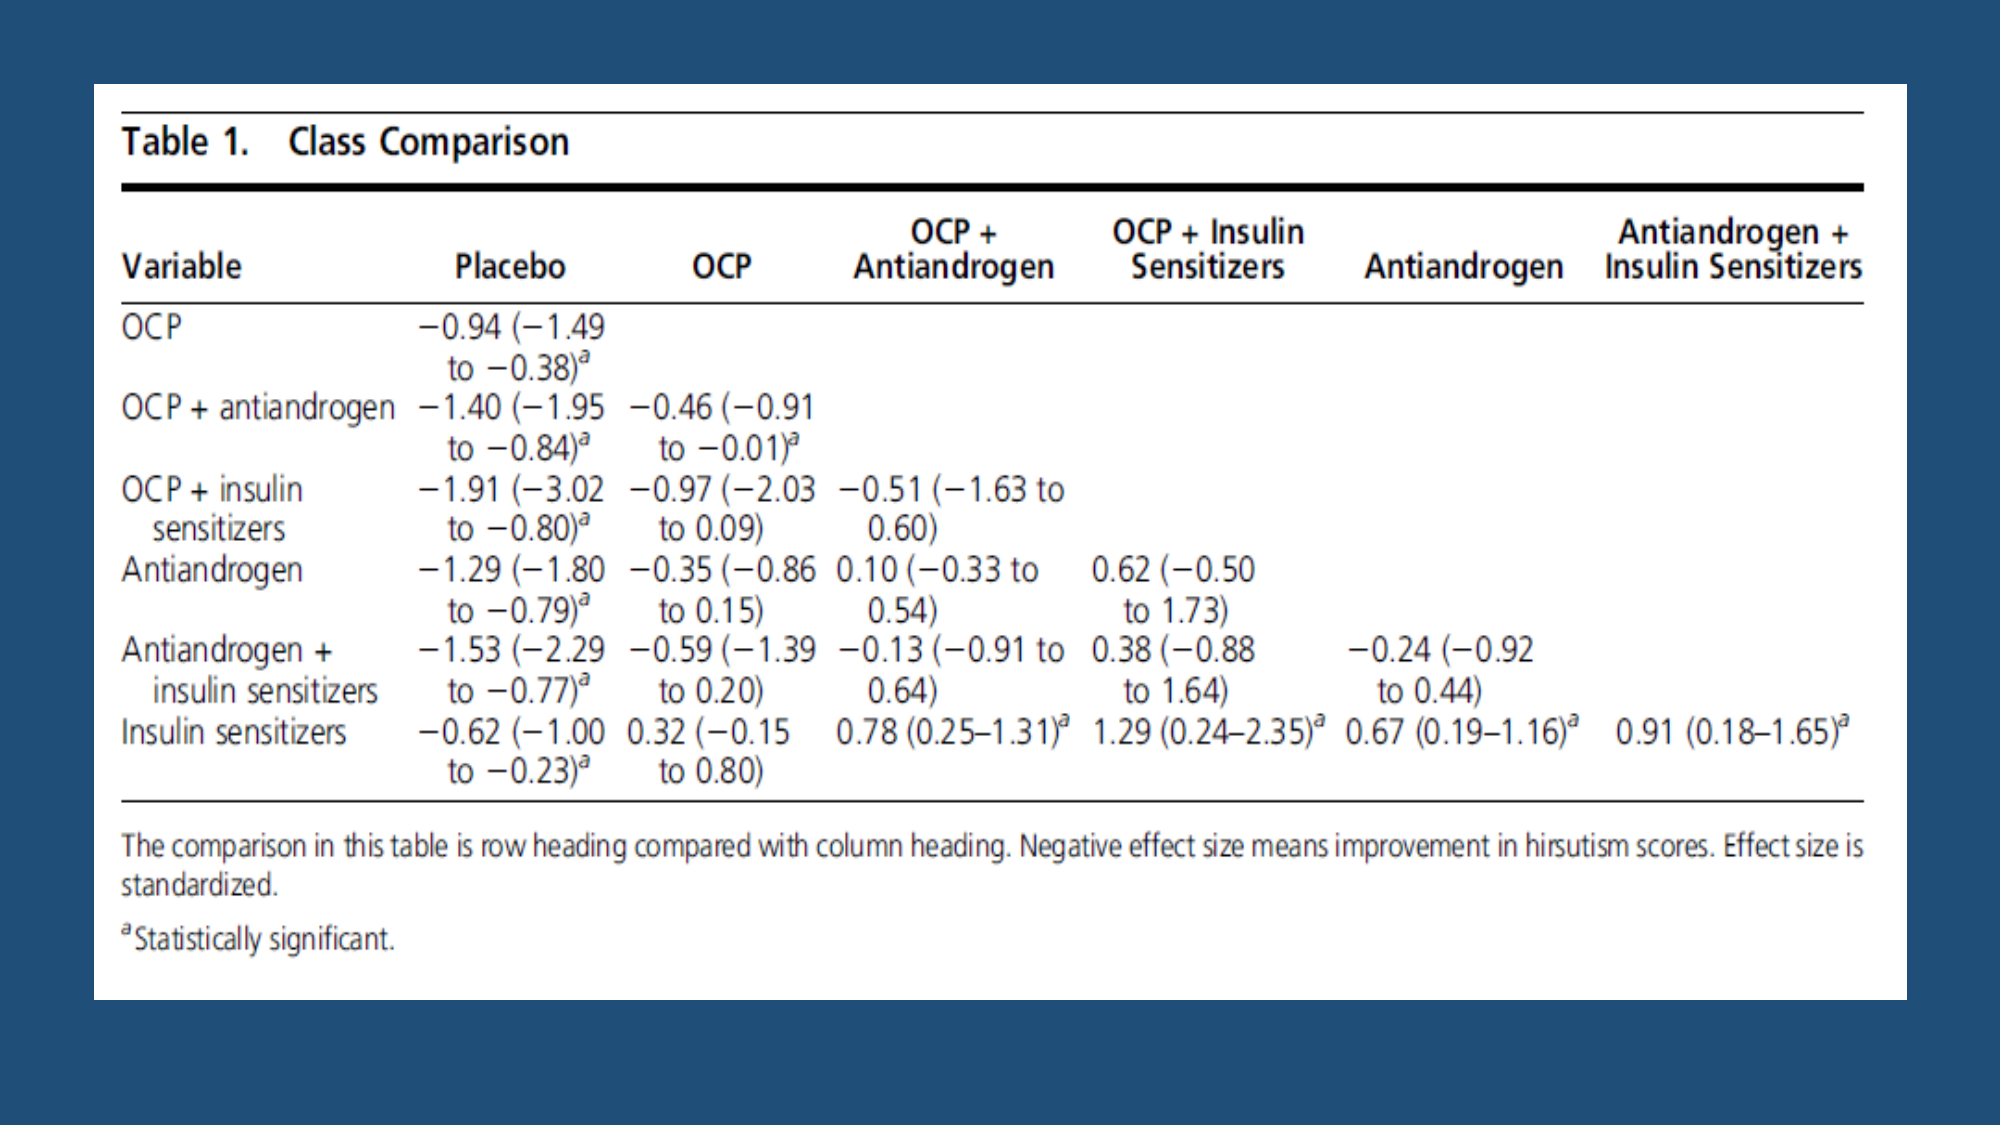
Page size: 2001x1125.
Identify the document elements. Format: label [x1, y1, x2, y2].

picture [94, 84, 1907, 1000]
